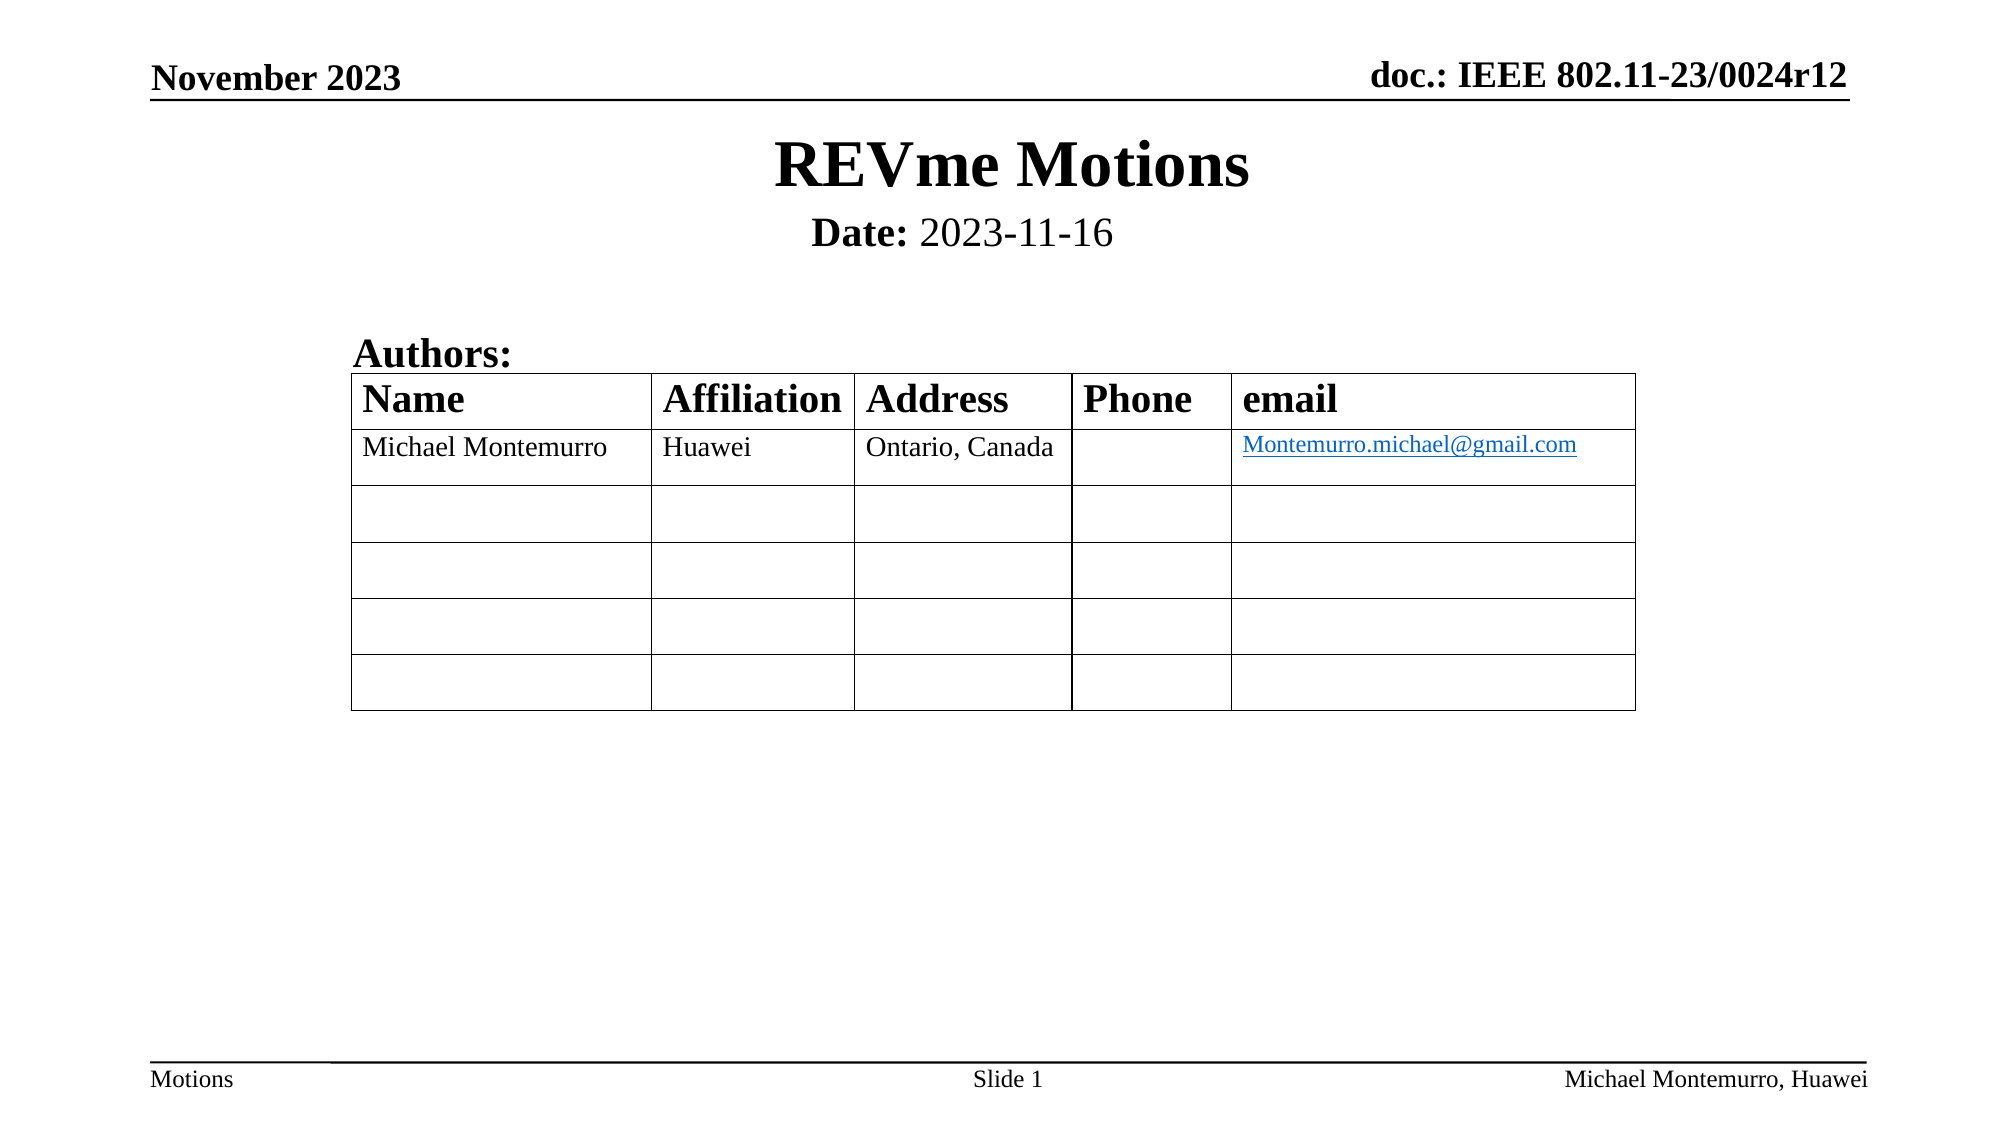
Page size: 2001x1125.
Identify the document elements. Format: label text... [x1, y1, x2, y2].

text_box Authors: [337, 318, 575, 371]
slide_number Slide 1 [972, 1061, 1045, 1093]
text_box REVme Motions [362, 112, 1663, 288]
footer Michael Montemurro, Huawei [1266, 1061, 1869, 1093]
text_box Date: 2023-11-16 [325, 203, 1601, 267]
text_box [335, 372, 1665, 784]
